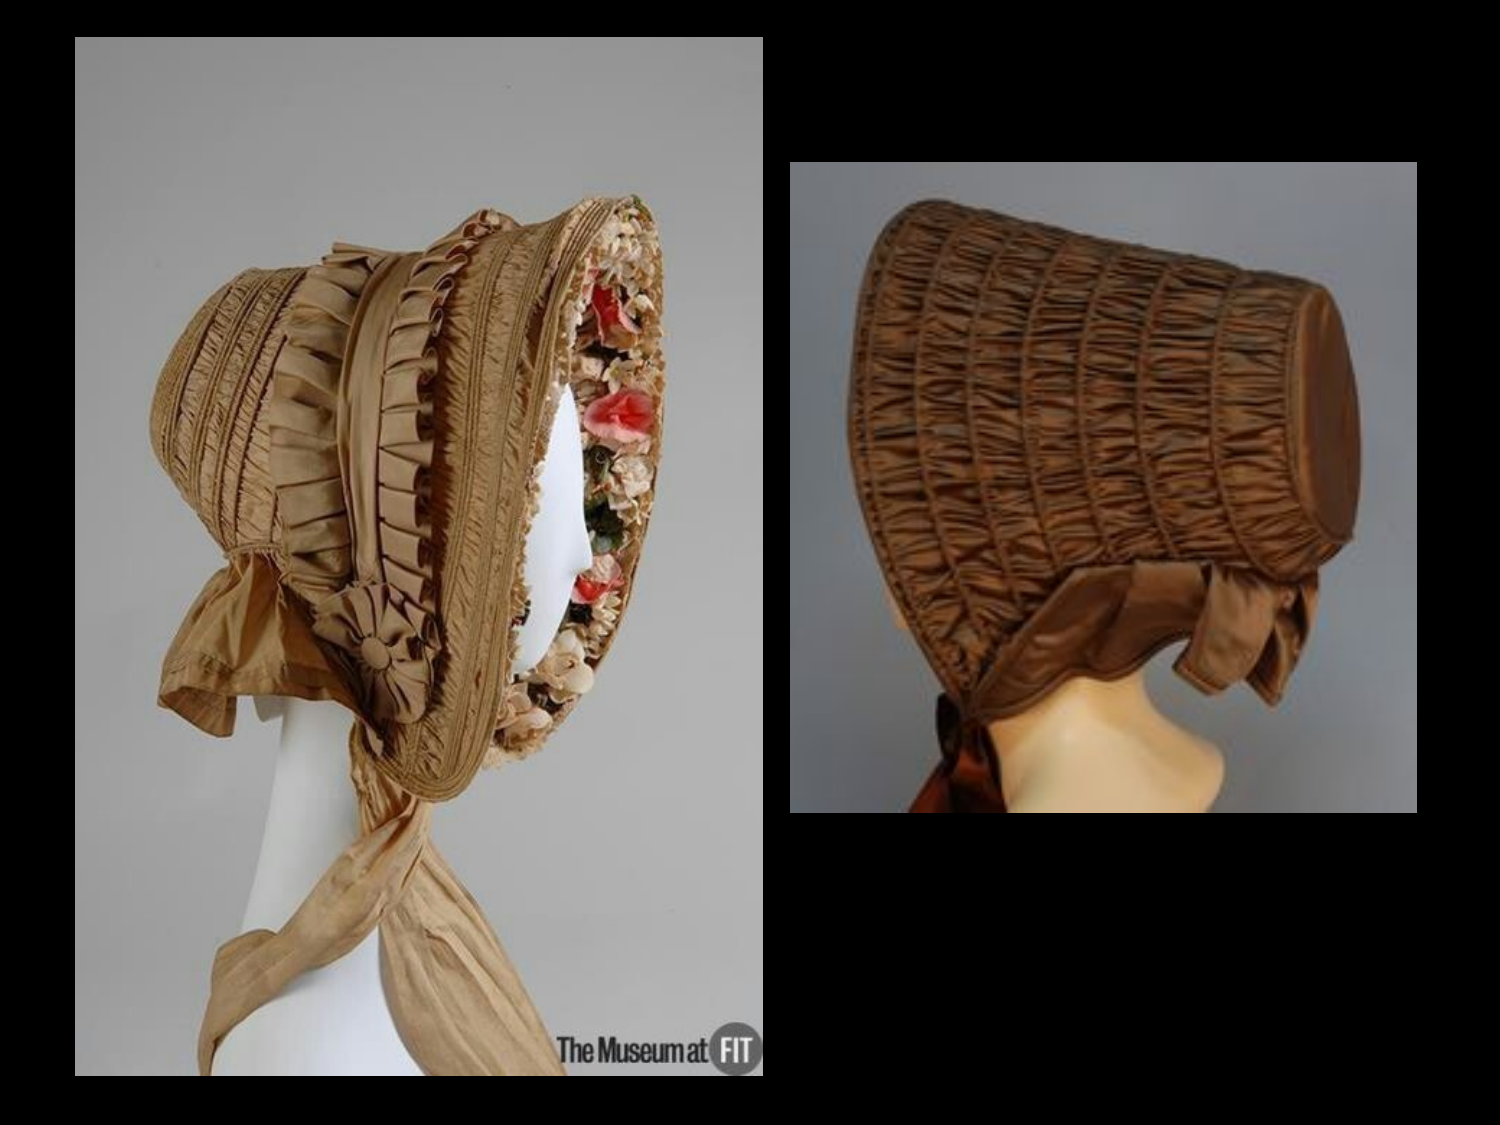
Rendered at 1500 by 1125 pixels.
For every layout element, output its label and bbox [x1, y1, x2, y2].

picture [790, 162, 1418, 813]
picture [74, 37, 763, 1076]
